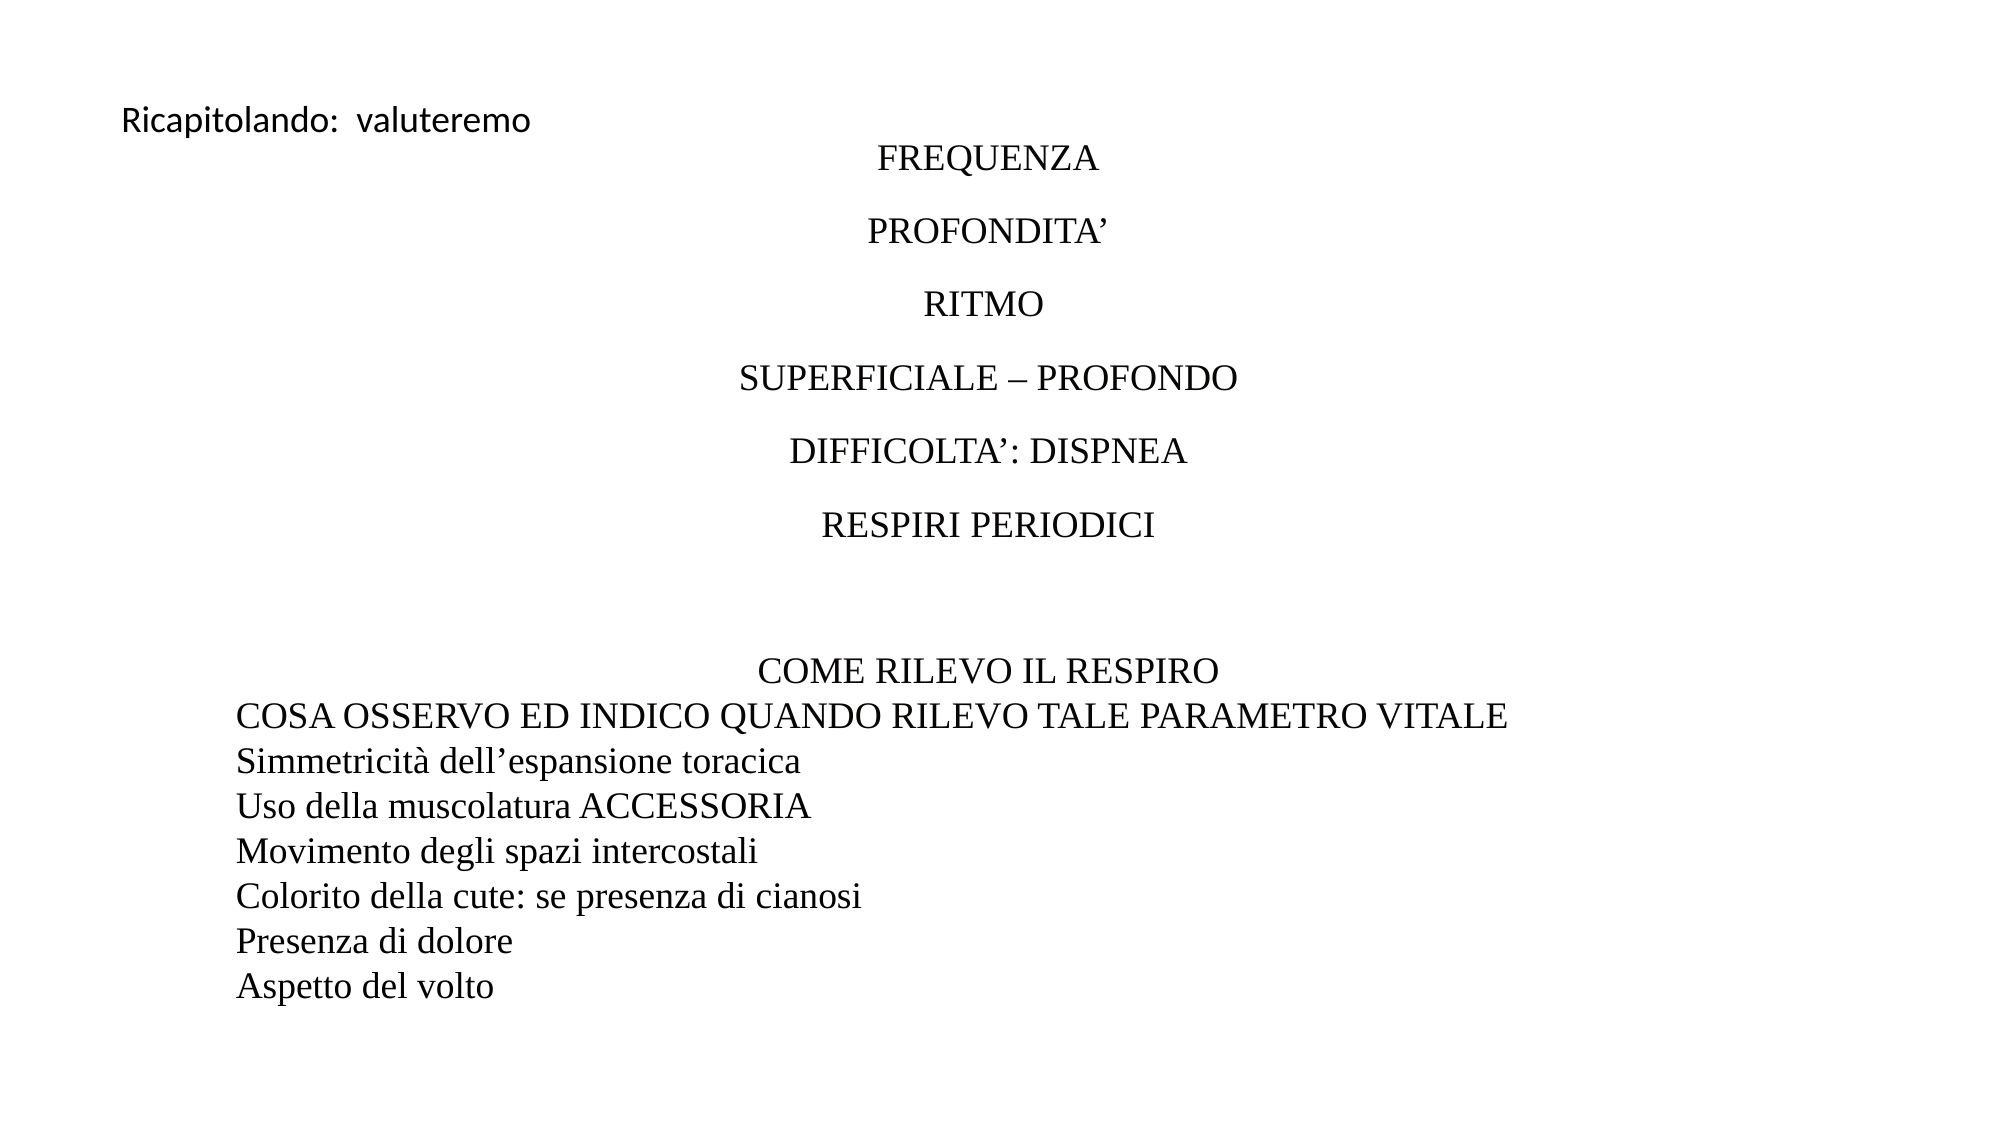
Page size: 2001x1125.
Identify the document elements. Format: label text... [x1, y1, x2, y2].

text_box FREQUENZA PROFONDITA’ RITMO SUPERFICIALE – PROFONDO DIFFICOLTA’: DISPNEA RESPIRI PERIODICI COME RILEVO IL RESPIRO COSA OSSERVO ED INDICO QUANDO RILEVO TALE PARAMETRO VITALE Simmetricità dell’espansione toracica Uso della muscolatura ACCESSORIA Movimento degli spazi intercostali Colorito della cute: se presenza di cianosi Presenza di dolore Aspetto del volto [221, 107, 1756, 1087]
text_box Ricapitolando: valuteremo [106, 87, 547, 148]
